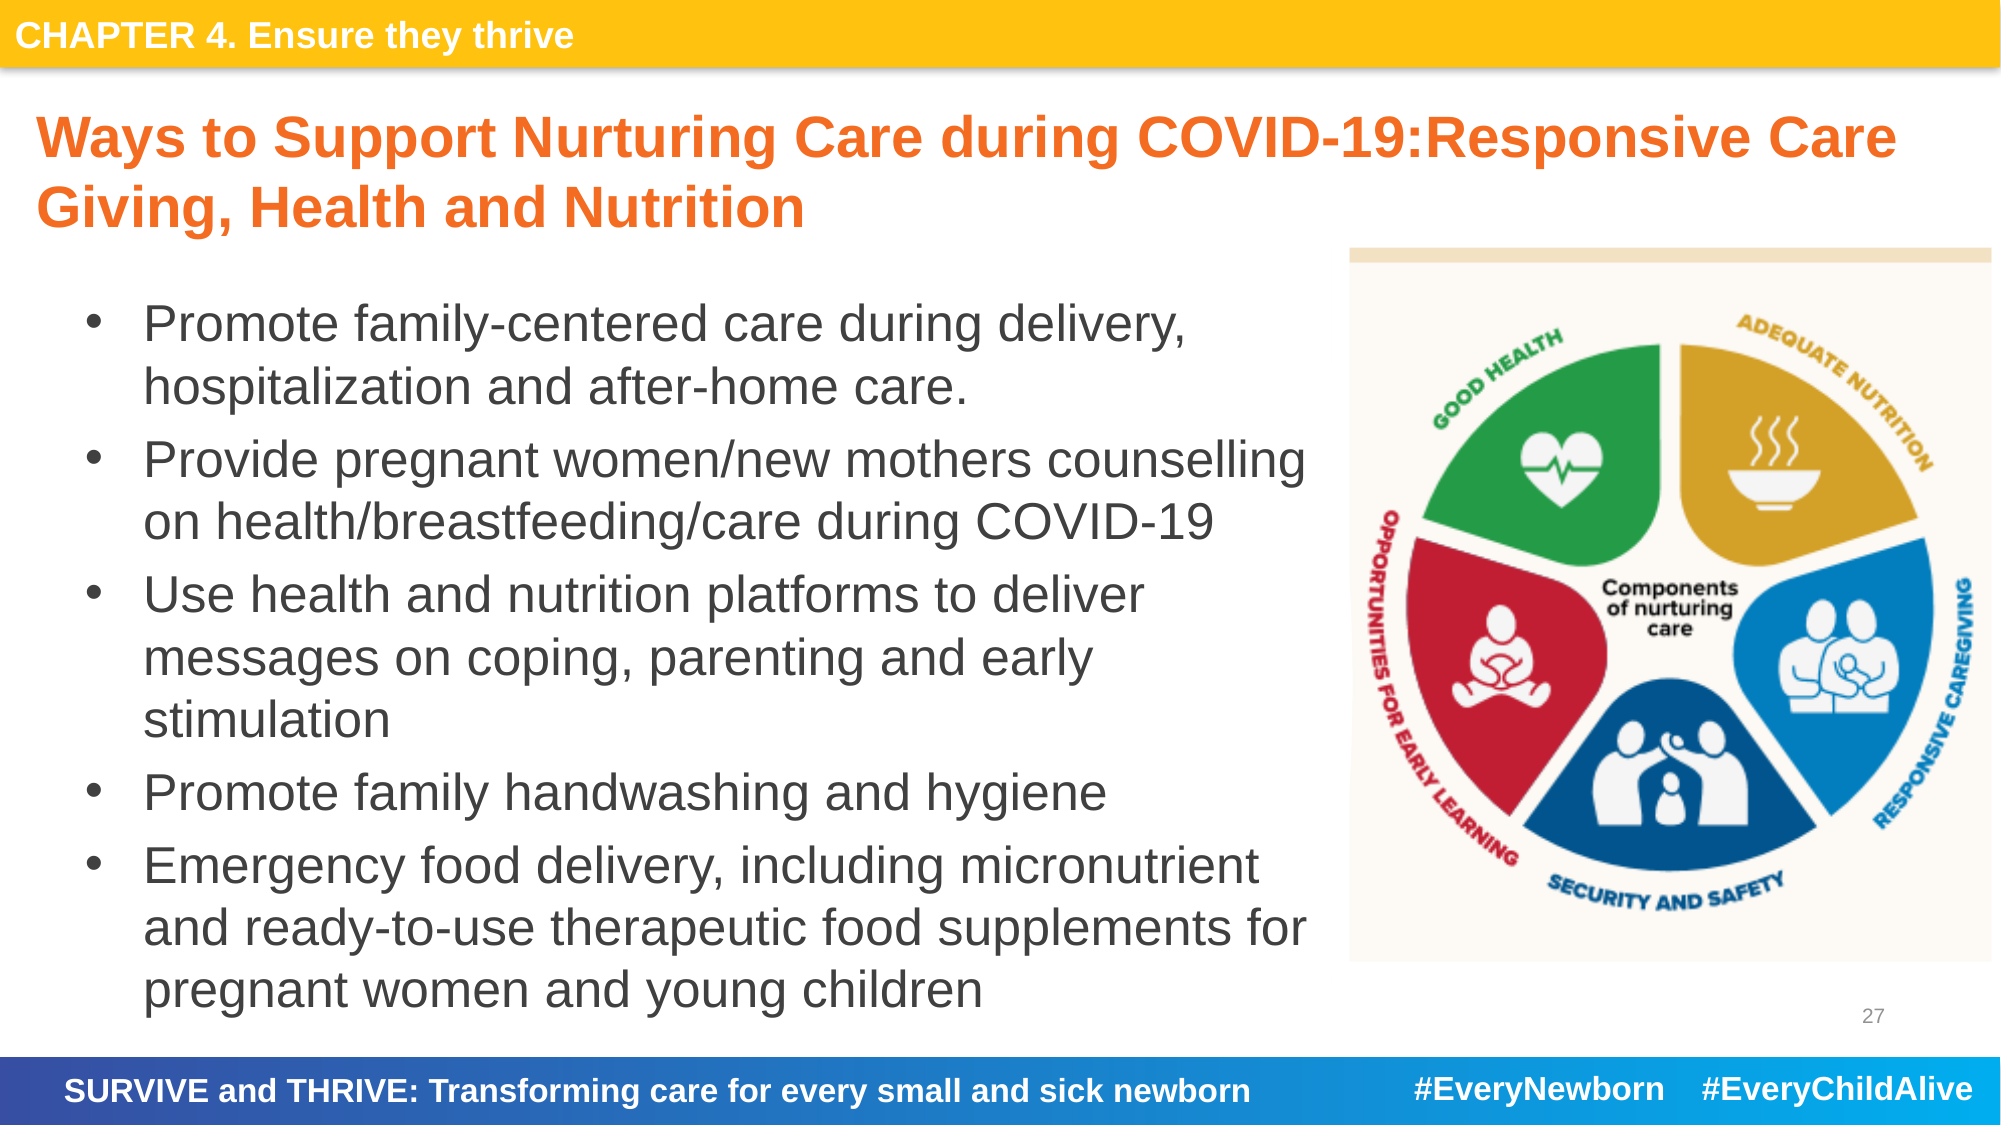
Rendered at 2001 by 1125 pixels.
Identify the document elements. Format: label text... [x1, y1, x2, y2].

list Promote family-centered care during delivery, hospitalization and after-home care. Provide pregnant women/new mothers counselling on health/breastfeeding/care during COVID-19 Use health and nutrition platforms to deliver messages on coping, parenting and early stimulation Promote family handwashing and hygiene Emergency food delivery, including micronutrient and ready-to-use therapeutic food supplements for pregnant women and young children [69, 282, 1331, 1046]
picture [1417, 1094, 1426, 1125]
picture [1417, 1058, 1428, 1084]
picture [1329, 247, 2000, 986]
title Ways to Support Nurturing Care during COVID-19:Responsive Care Giving, Health and Nutrition [21, 109, 1944, 230]
slide_number 27 [1433, 993, 1900, 1046]
